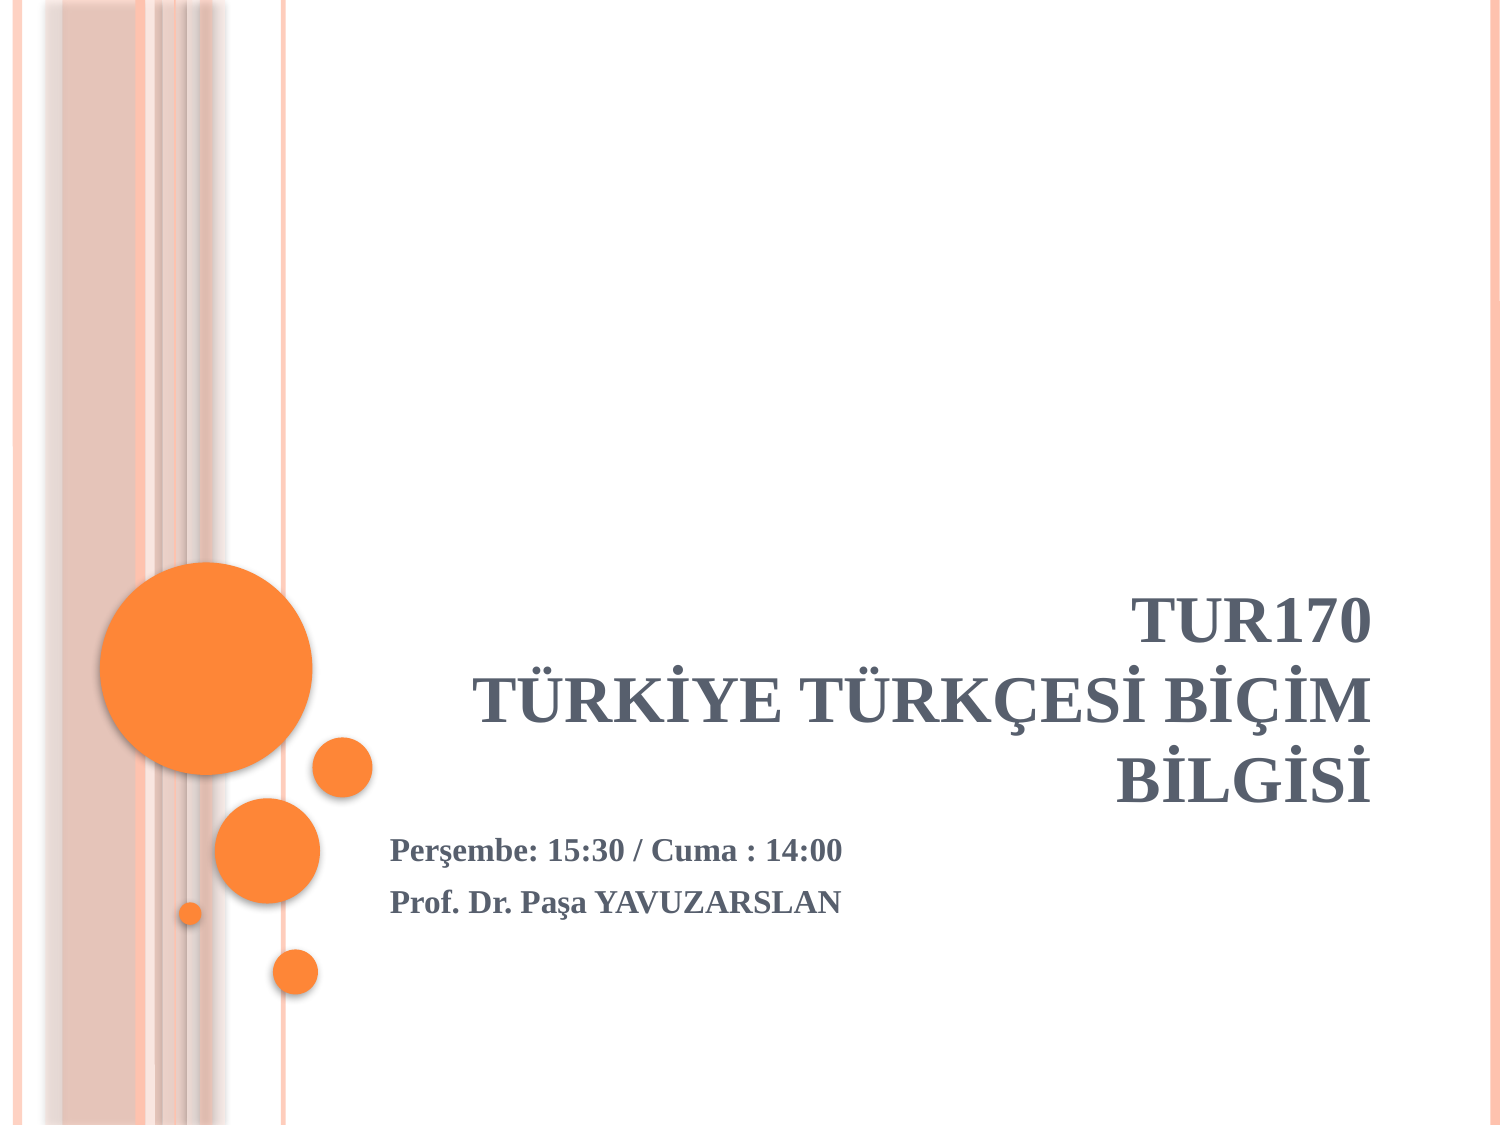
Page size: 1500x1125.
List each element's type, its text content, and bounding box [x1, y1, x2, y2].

title TUR170 Türkiye Türkçesi Biçim Bilgisi [375, 512, 1388, 820]
subtitle Perşembe: 15:30 / Cuma : 14:00 Prof. Dr. Paşa YAVUZARSLAN [375, 820, 1388, 1046]
